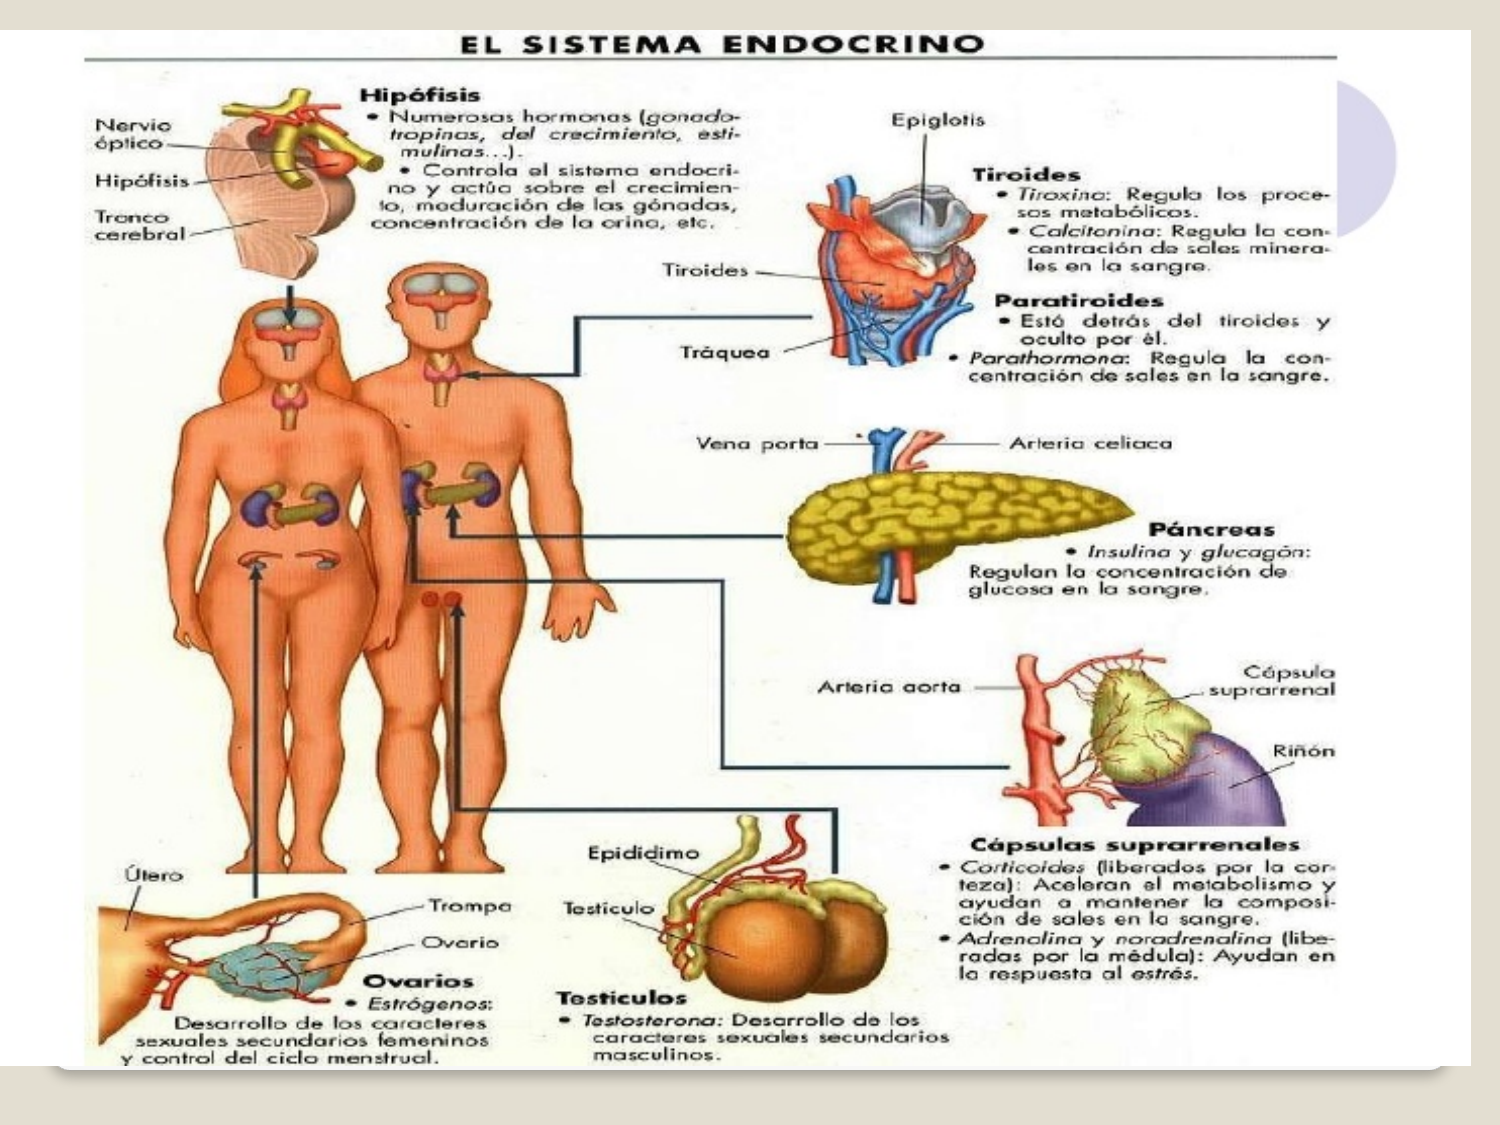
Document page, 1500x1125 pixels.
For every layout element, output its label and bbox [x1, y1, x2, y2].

list [0, 30, 1471, 1067]
